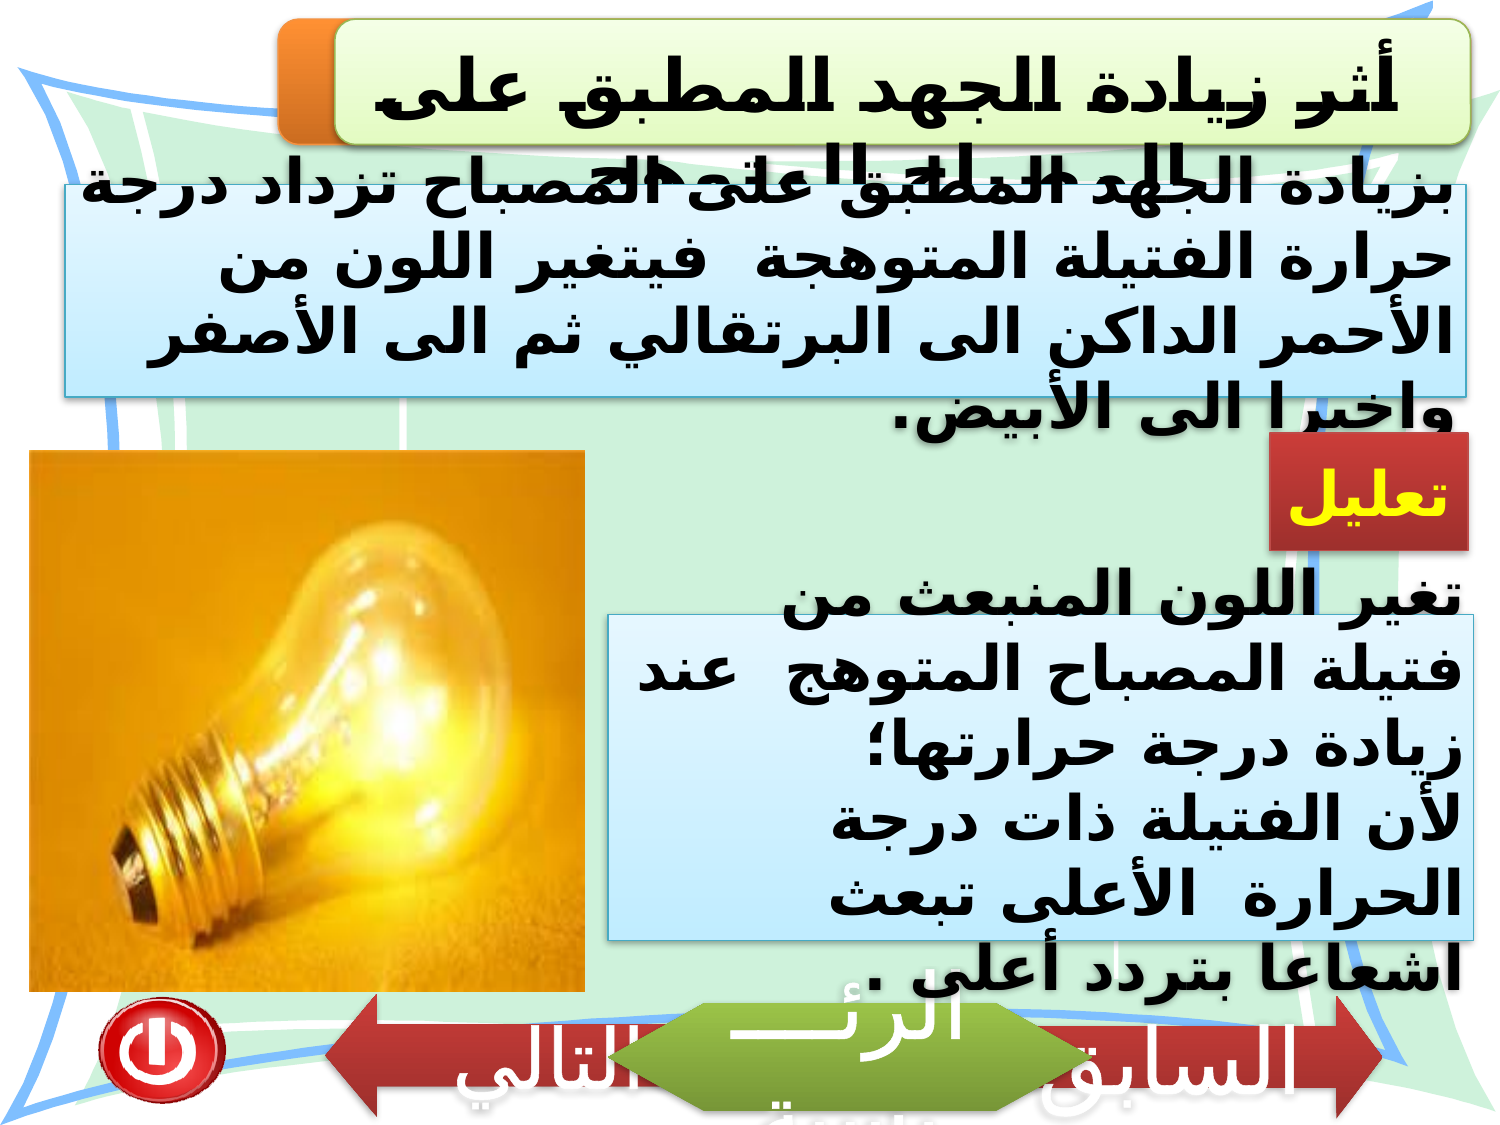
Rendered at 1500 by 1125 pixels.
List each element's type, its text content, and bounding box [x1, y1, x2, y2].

text_box تعليل [1269, 432, 1469, 551]
text_box تغير اللون المنبعث من فتيلة المصباح المتوهج عند زيادة درجة حرارتها؛ لأن الفتيلة ذات درجة الحرارة الأعلى تبعث اشعاعا بتردد أعلى . [607, 614, 1474, 941]
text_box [325, 993, 1383, 1119]
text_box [277, 18, 1471, 145]
text_box بزيادة الجهد المطبق على المصباح تزداد درجة حرارة الفتيلة المتوهجة فيتغير اللون من الأحمر الداكن الى البرتقالي ثم الى الأصفر واخيرا الى الأبيض. [64, 184, 1467, 398]
text_box أثر زيادة الجهد المطبق على المصباح المتوهج [325, 153, 1451, 181]
picture [29, 450, 585, 1107]
